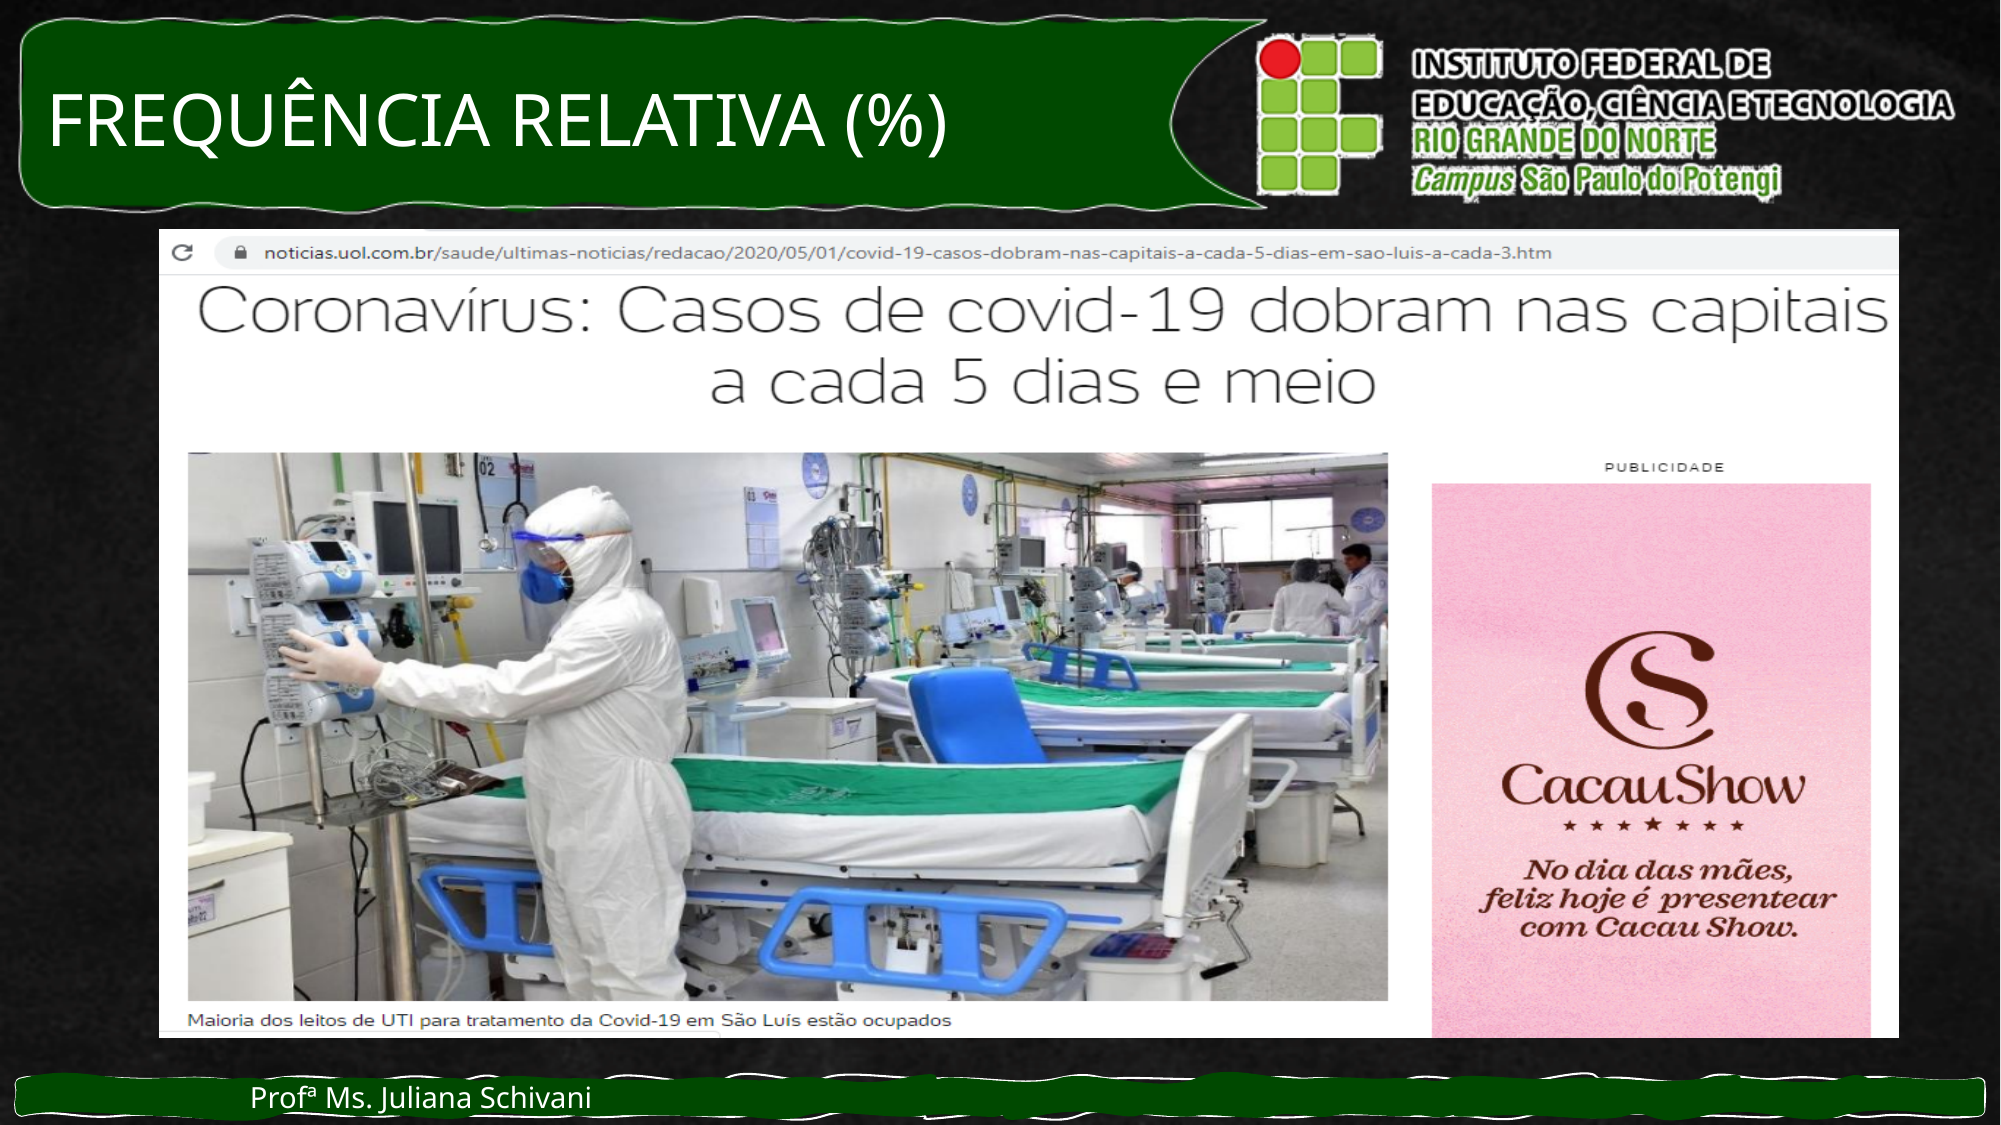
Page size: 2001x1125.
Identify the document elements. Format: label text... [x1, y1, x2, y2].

text_box Profª Ms. Juliana Schivani [14, 1071, 1987, 1121]
title FREQUÊNCIA RELATIVA (%) [31, 53, 1196, 194]
picture [0, 0, 2001, 1125]
